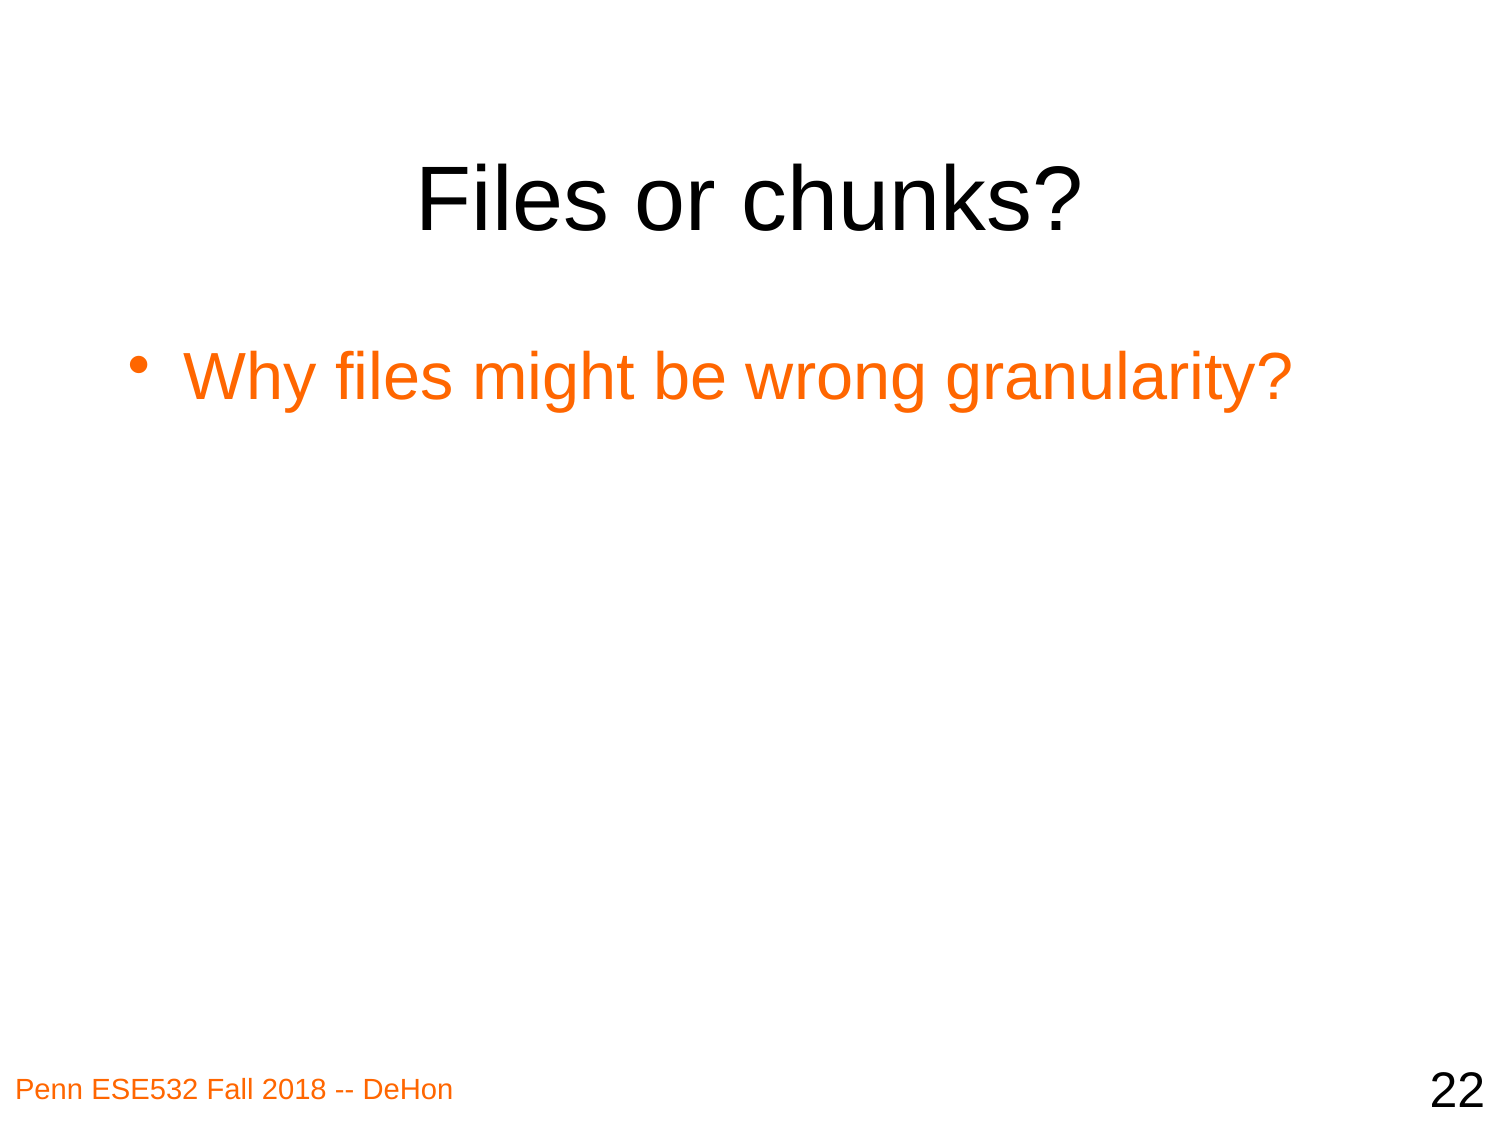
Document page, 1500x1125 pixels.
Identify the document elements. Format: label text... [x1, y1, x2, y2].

title Files or chunks? [112, 99, 1388, 288]
slide_number 22 [1187, 1049, 1500, 1125]
list Why files might be wrong granularity? [112, 324, 1388, 1001]
slide_number Penn ESE532 Fall 2018 -- DeHon [0, 1062, 576, 1125]
